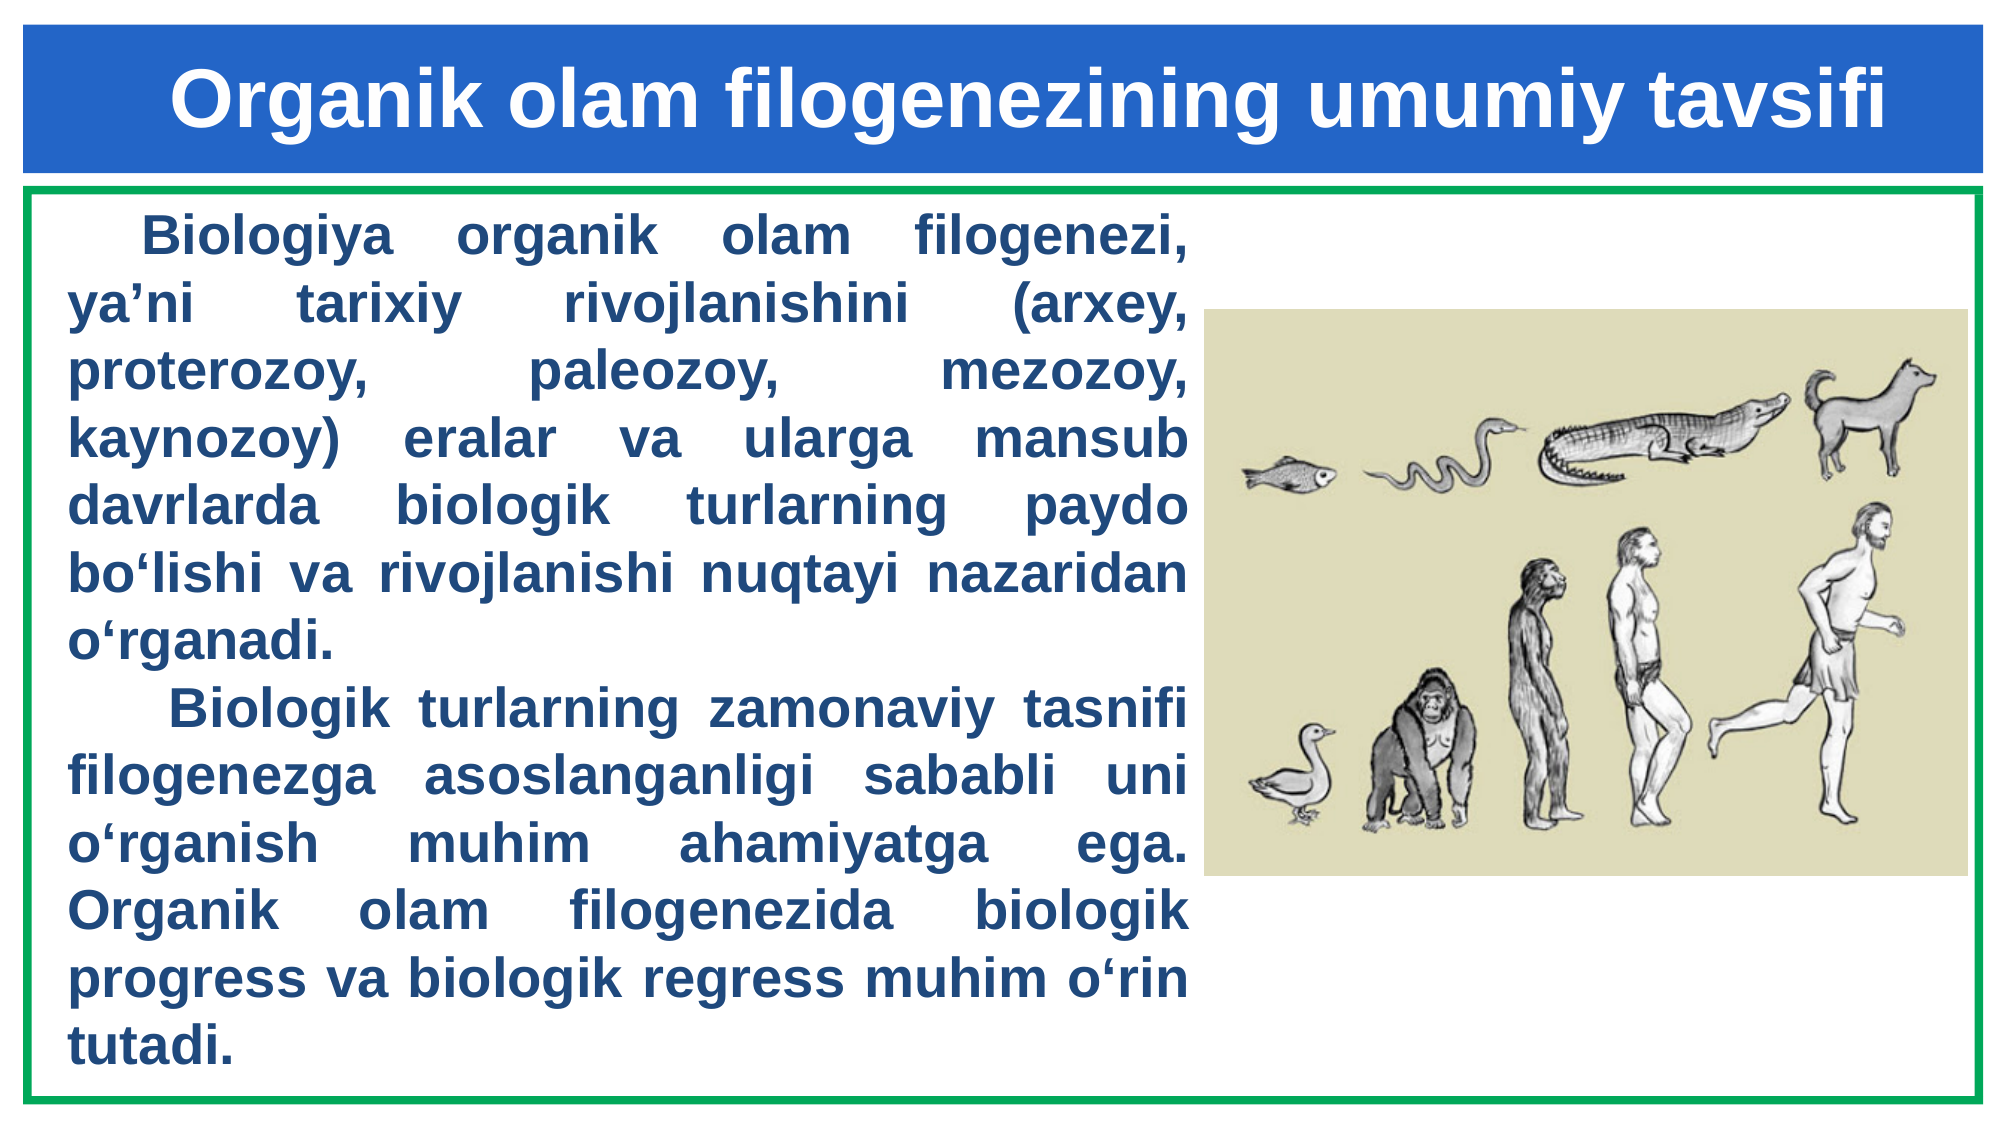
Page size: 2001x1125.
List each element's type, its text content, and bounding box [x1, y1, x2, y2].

title Organik olam filogenezining umumiy tavsifi [129, 0, 1930, 188]
picture [1204, 309, 1968, 876]
text_box Biologiya organik olam filogenezi, ya’ni tarixiy rivojlanishini (arxey, proterozoy, paleozoy, mezozoy, kaynozoy) eralar va ularga mansub davrlarda biologik turlarning paydo bo‘lishi va rivojlanishi nuqtayi nazaridan o‘rganadi. Biologik turlarning zamonaviy tasnifi filogenezga asoslanganligi sababli uni o‘rganish muhim ahamiyatga ega. Organik olam filogenezida biologik progress va biologik regress muhim o‘rin tutadi. [52, 190, 1205, 1084]
